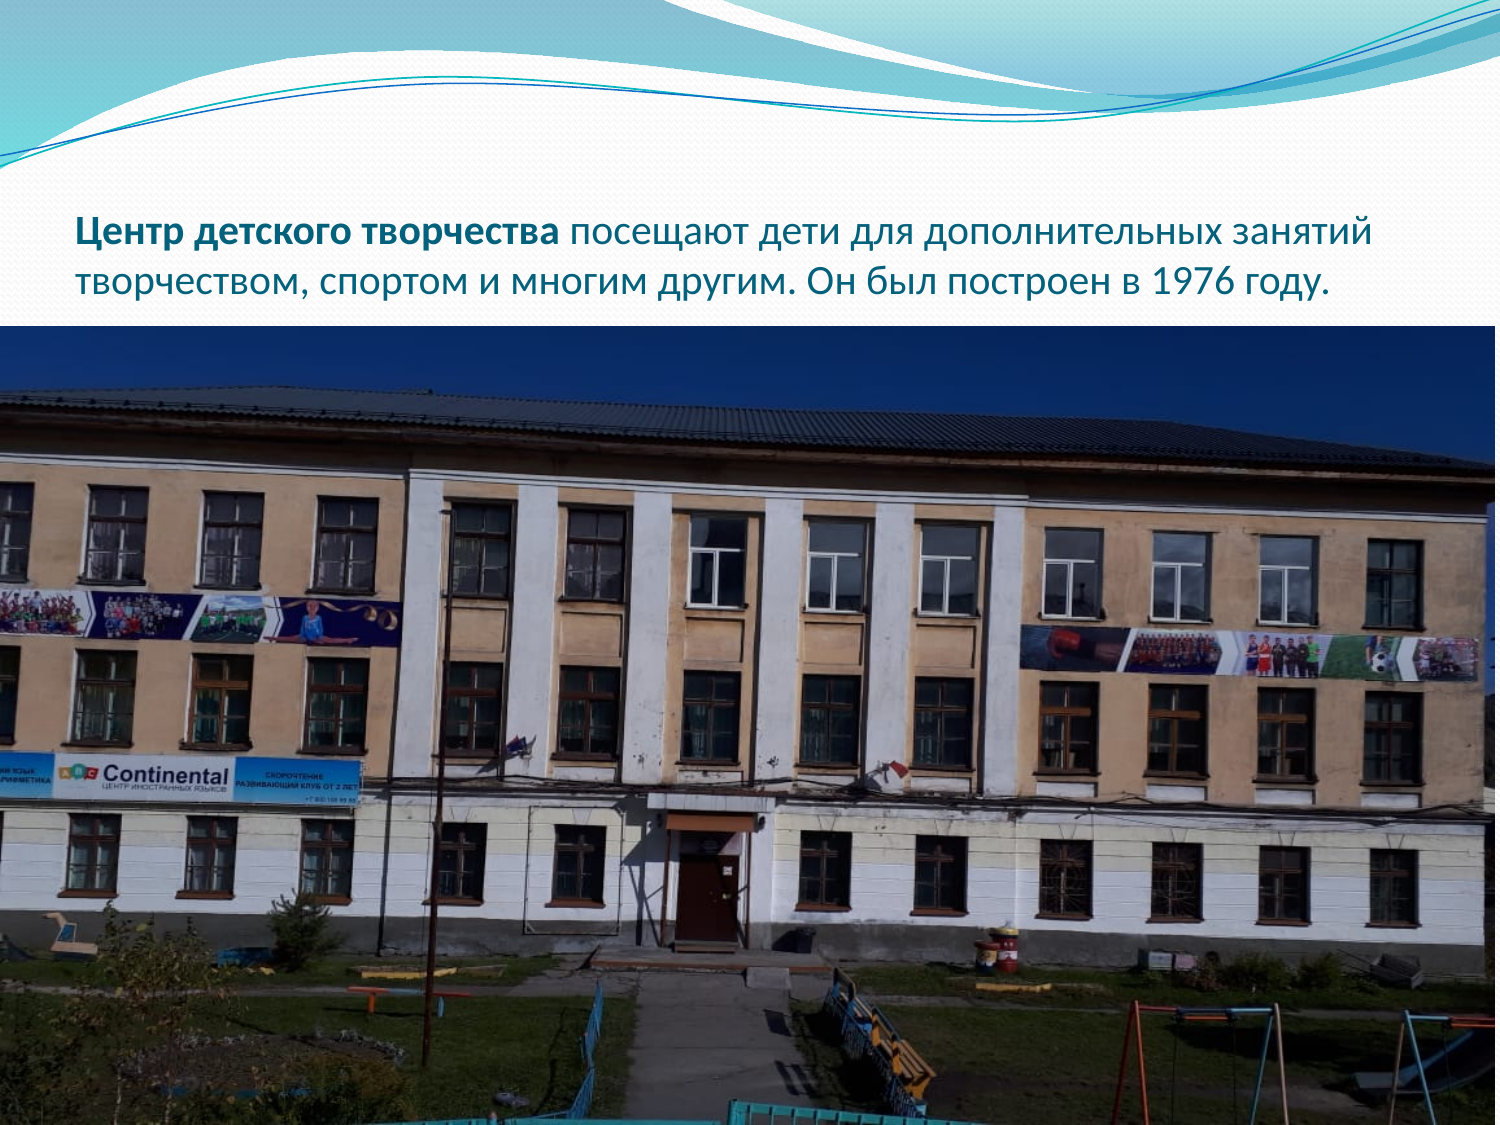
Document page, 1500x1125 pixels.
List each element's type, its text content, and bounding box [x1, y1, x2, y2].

picture [0, 326, 1495, 1125]
title Центр детского творчества посещают дети для дополнительных занятий творчеством, спортом и многим другим. Он был построен в 1976 году. [75, 115, 1425, 303]
